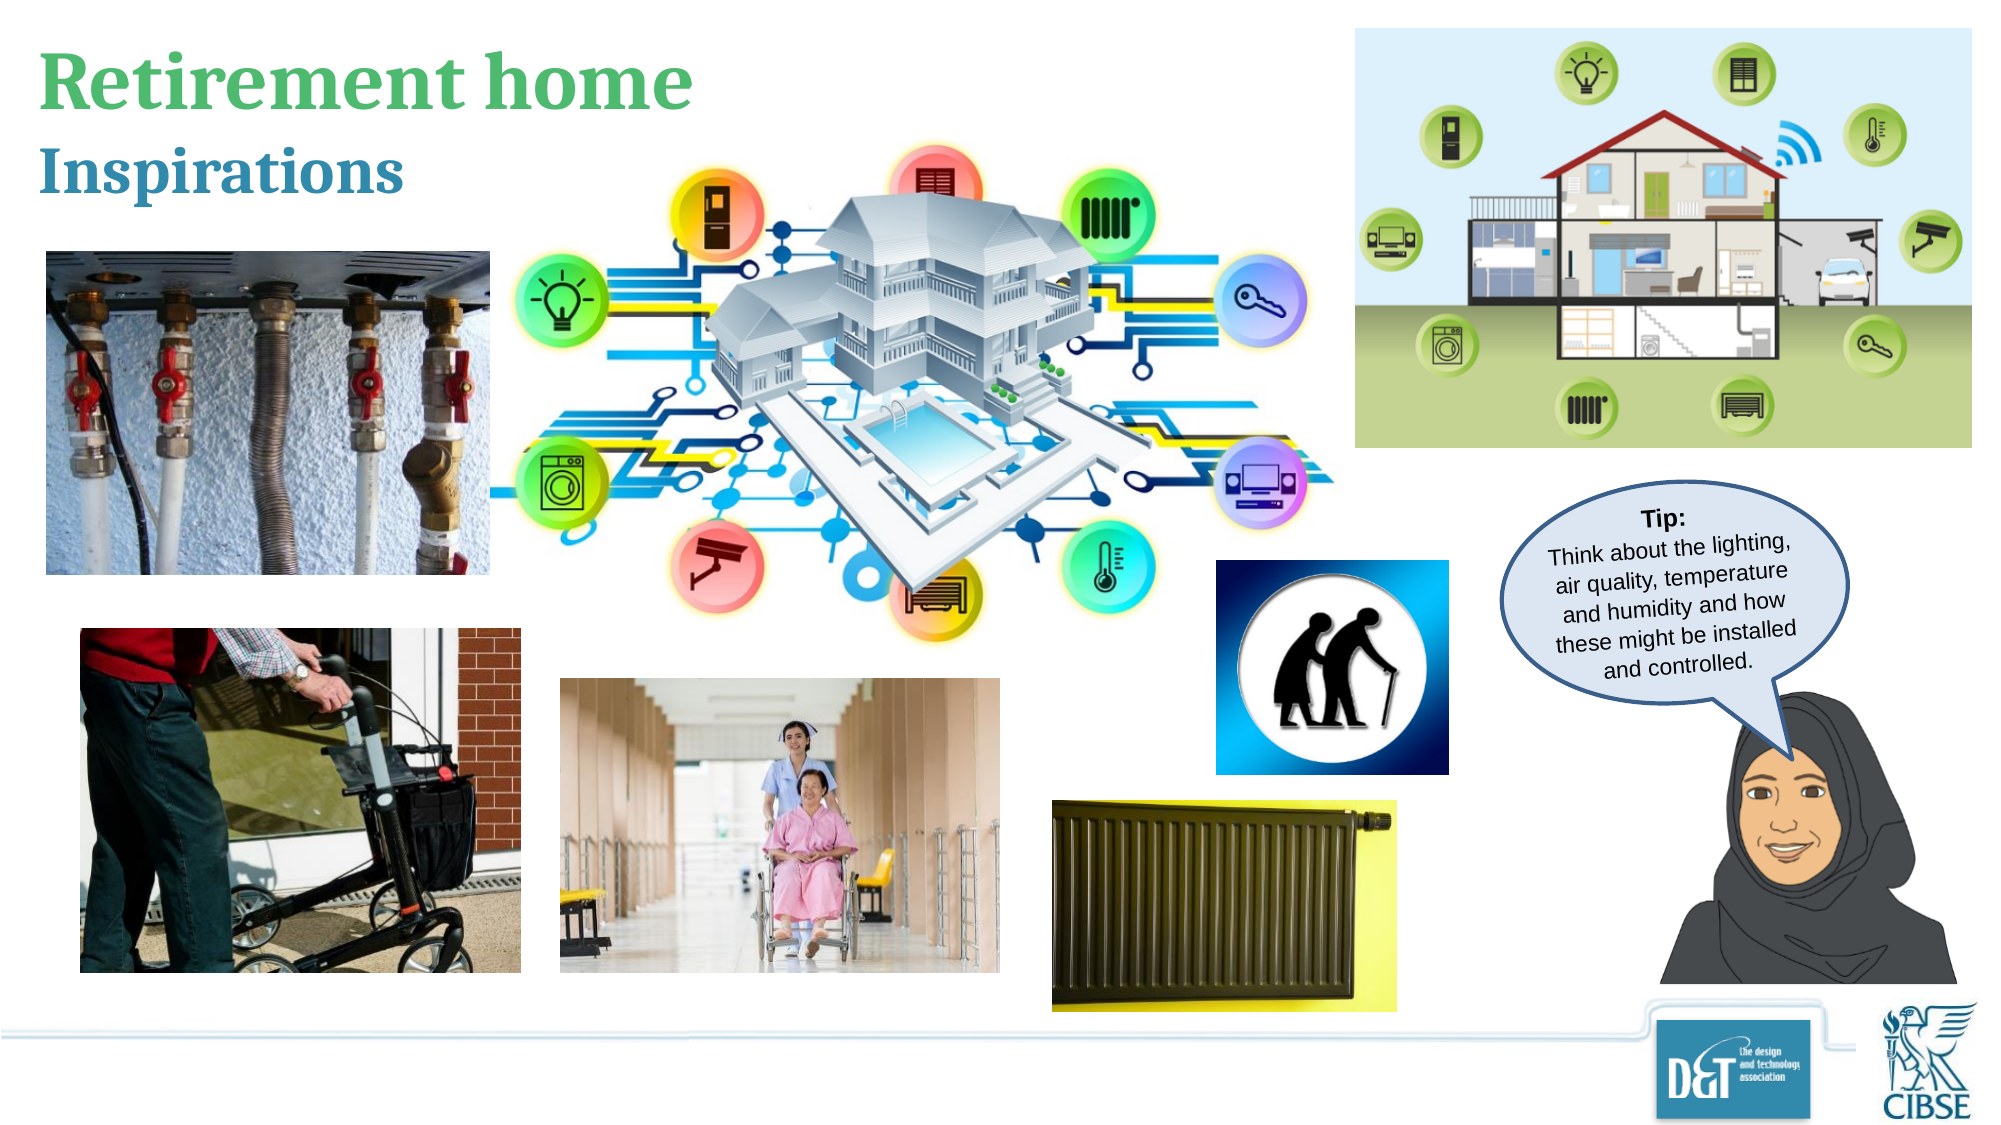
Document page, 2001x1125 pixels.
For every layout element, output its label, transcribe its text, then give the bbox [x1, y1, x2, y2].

picture [1878, 998, 1980, 1124]
picture [1654, 689, 1962, 987]
text_box Retirement home [23, 18, 809, 155]
picture [0, 800, 1856, 1063]
picture [559, 678, 1001, 973]
text_box Inspirations [23, 119, 450, 221]
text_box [1501, 481, 1849, 704]
picture [46, 27, 1972, 973]
